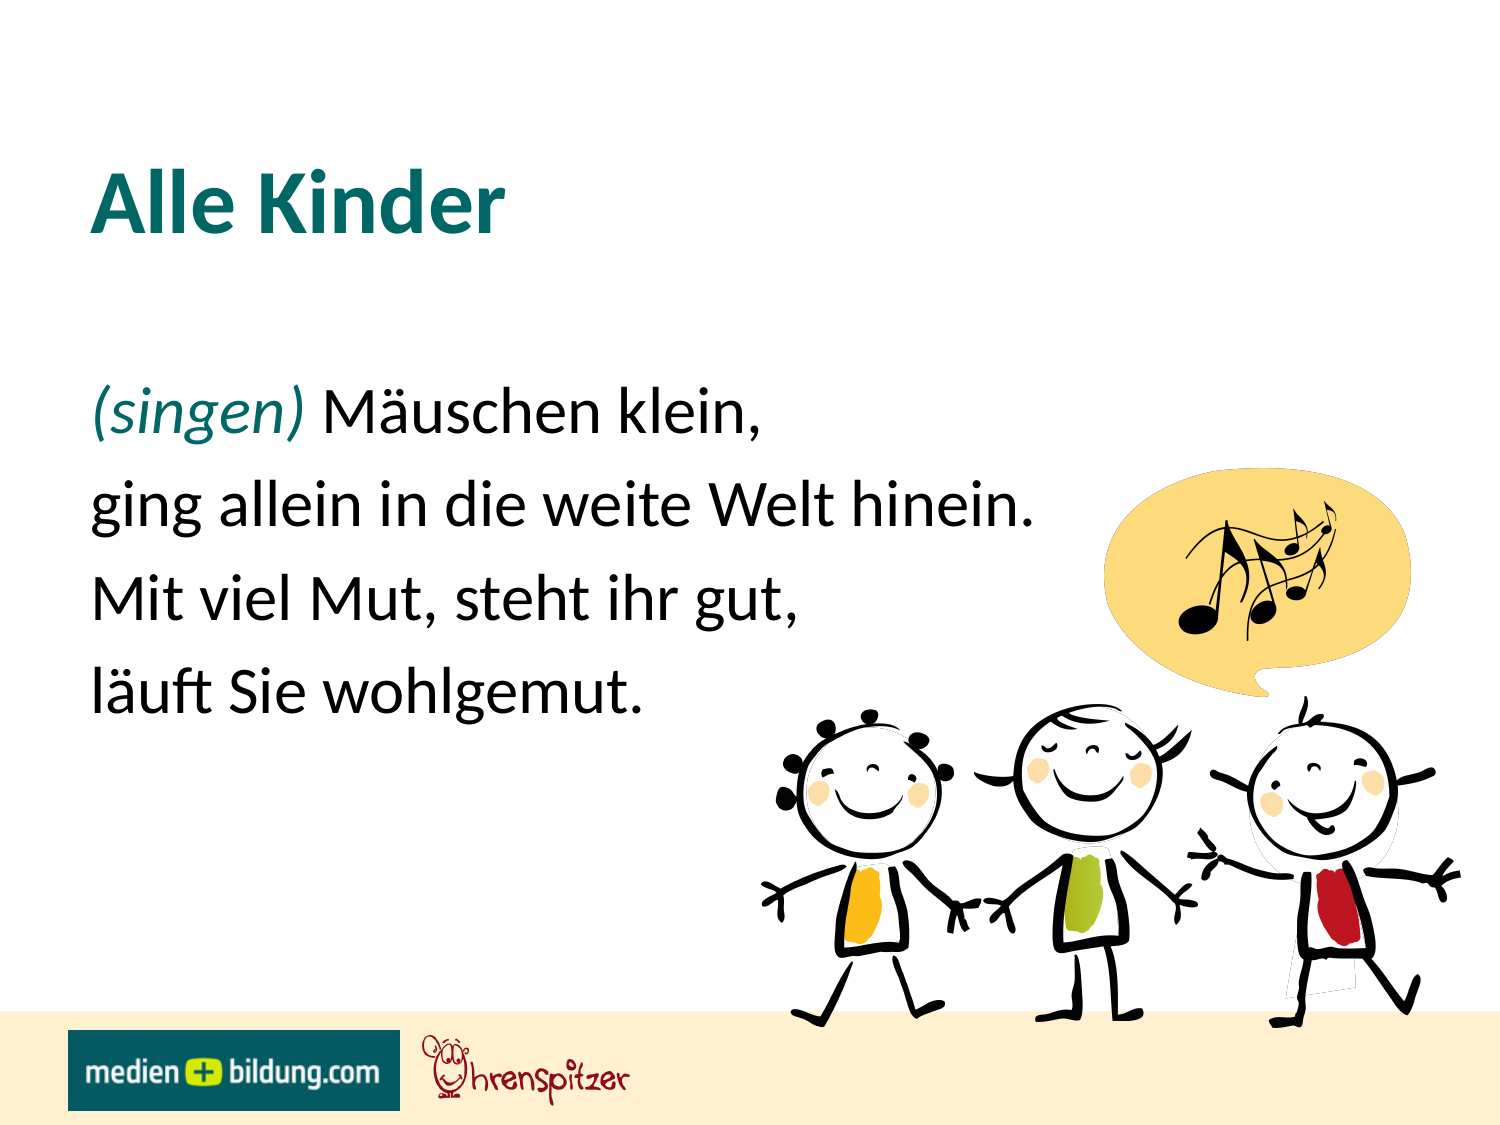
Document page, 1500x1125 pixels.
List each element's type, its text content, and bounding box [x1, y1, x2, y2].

title Alle Kinder [75, 103, 1425, 291]
list (singen) Mäuschen klein, ging allein in die weite Welt hinein. Mit viel Mut, steht ihr gut, läuft Sie wohlgemut. [75, 172, 1072, 916]
picture [68, 1030, 400, 1111]
picture [727, 456, 1461, 1056]
